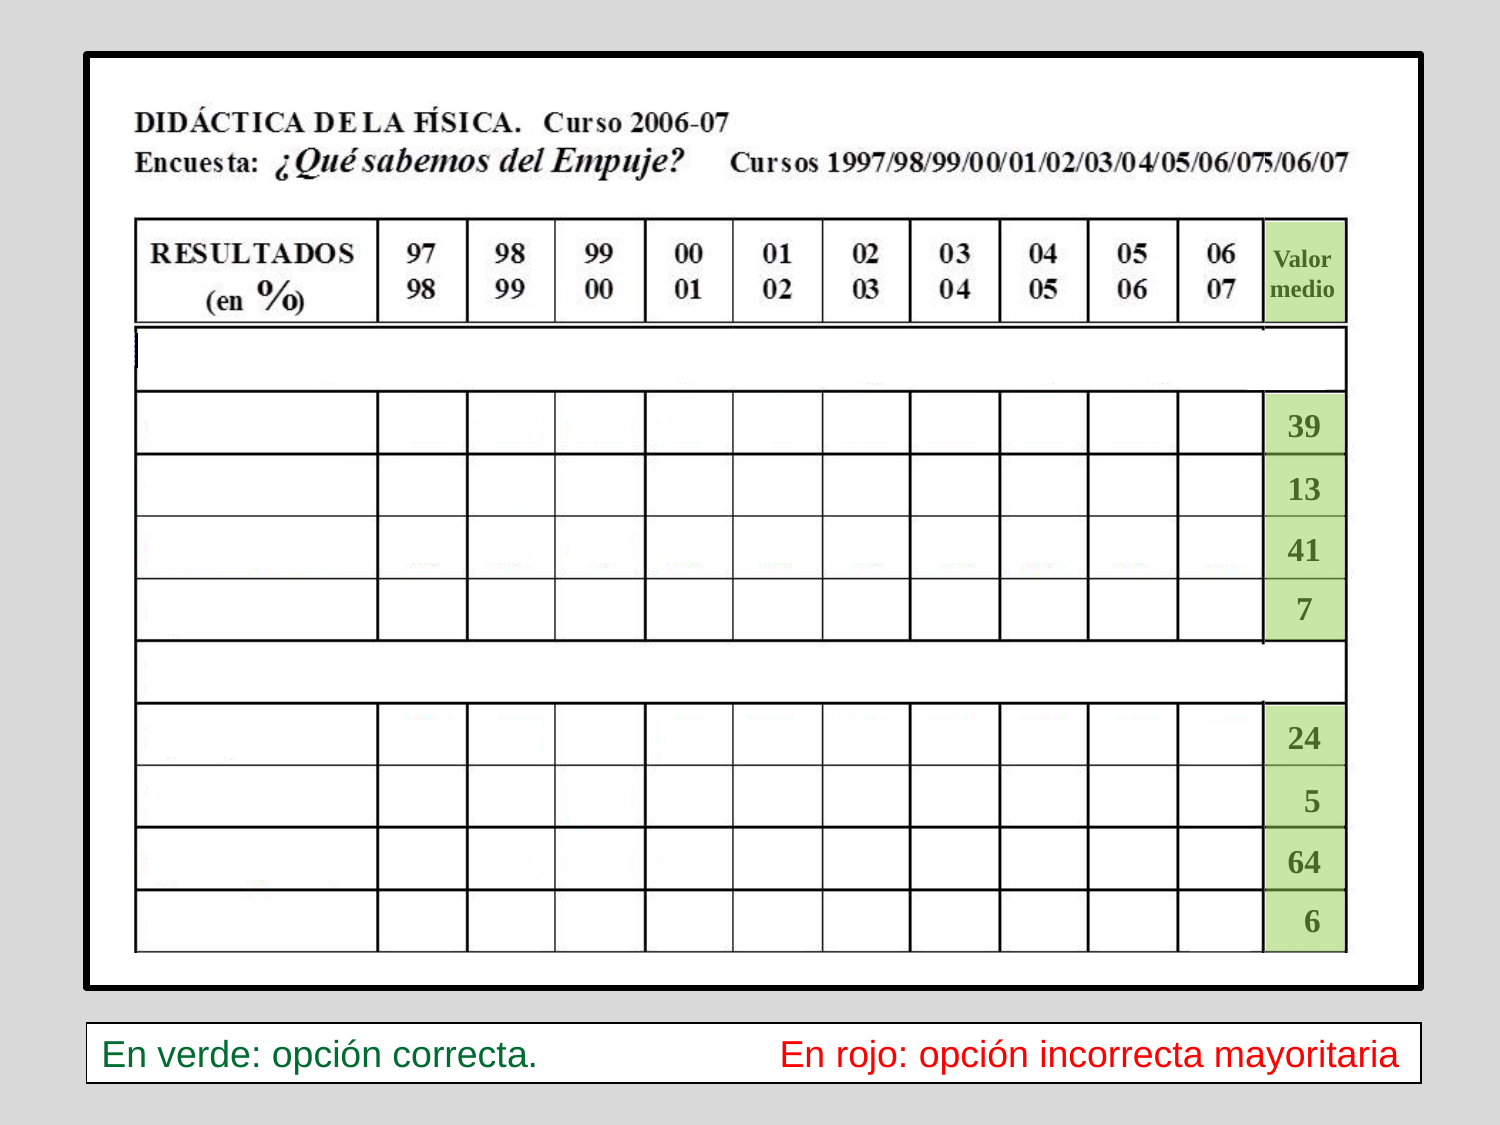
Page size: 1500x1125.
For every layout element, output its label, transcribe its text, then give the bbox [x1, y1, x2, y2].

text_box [1272, 396, 1347, 636]
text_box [1242, 398, 1251, 630]
text_box En verde: opción correcta. En rojo: opción incorrecta mayoritaria [86, 1023, 1421, 1083]
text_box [139, 334, 1238, 634]
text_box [145, 646, 1238, 946]
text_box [1251, 221, 1355, 322]
picture [133, 101, 1370, 953]
text_box [84, 53, 1423, 990]
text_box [1240, 720, 1251, 952]
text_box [1272, 708, 1347, 948]
